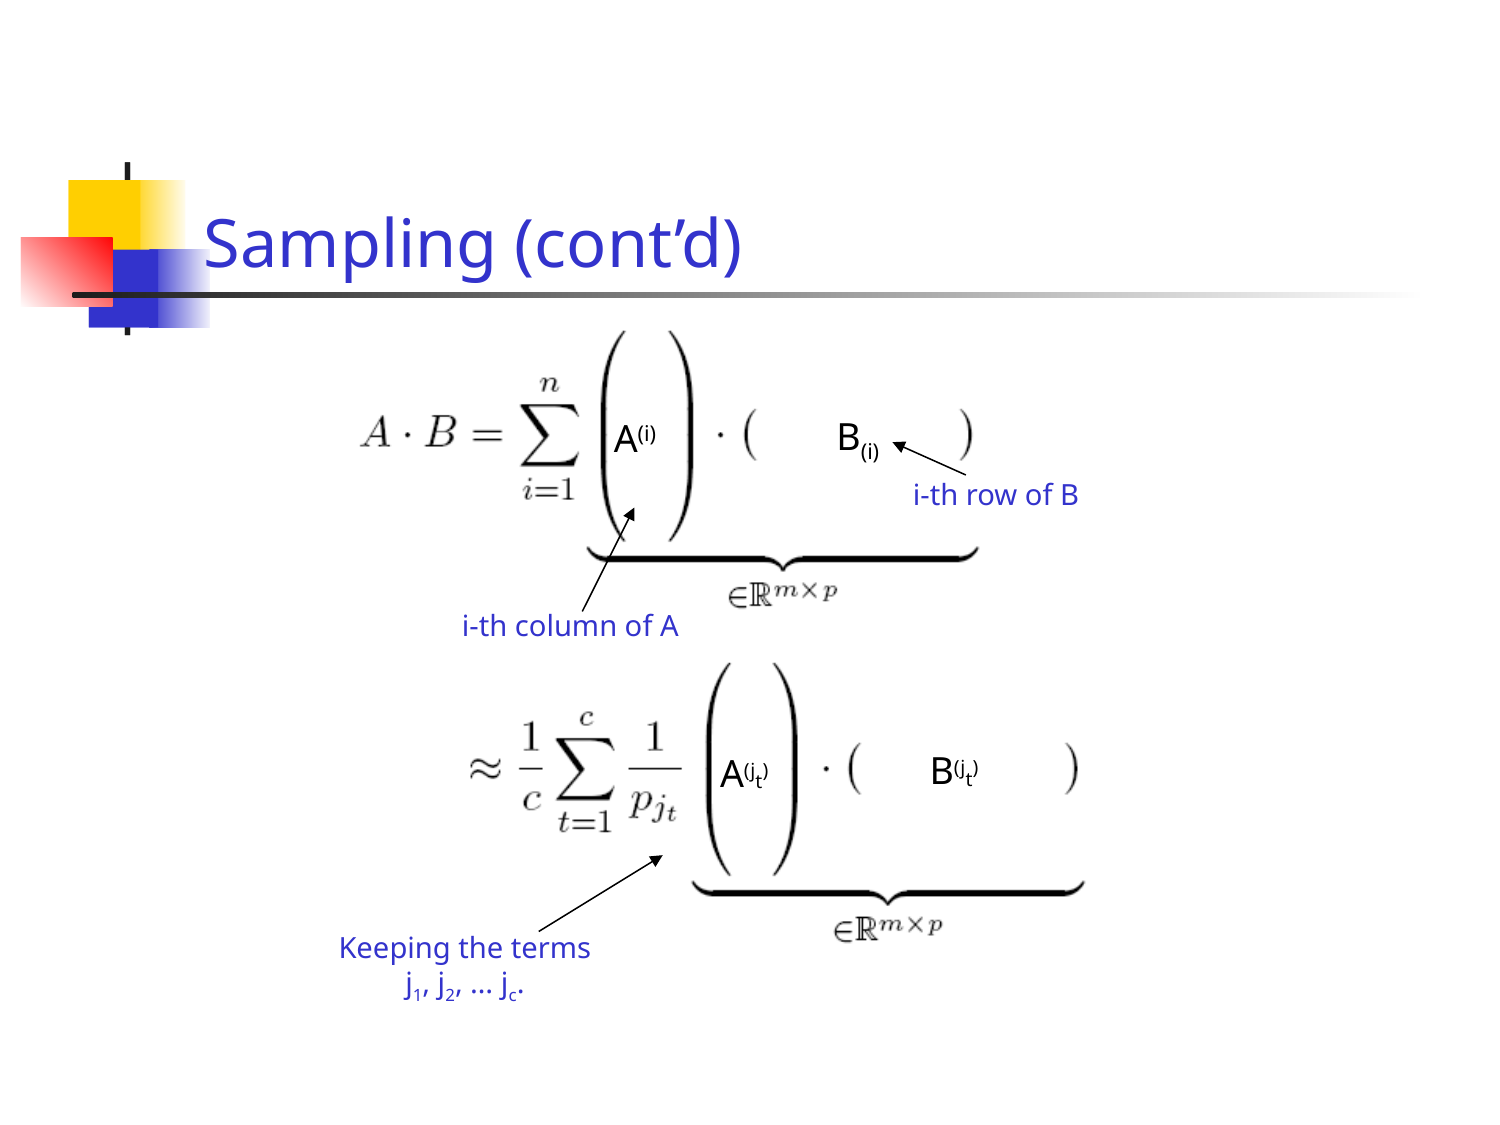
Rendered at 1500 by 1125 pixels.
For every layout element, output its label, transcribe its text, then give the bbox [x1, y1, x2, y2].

picture [339, 316, 1003, 615]
text_box i-th row of B [1008, 469, 1109, 519]
picture [449, 646, 1110, 953]
title Sampling (cont’d) [188, 101, 1468, 289]
text_box Keeping the terms j1, j2, … jc. [317, 922, 612, 1012]
text_box i-th column of A [447, 624, 704, 646]
